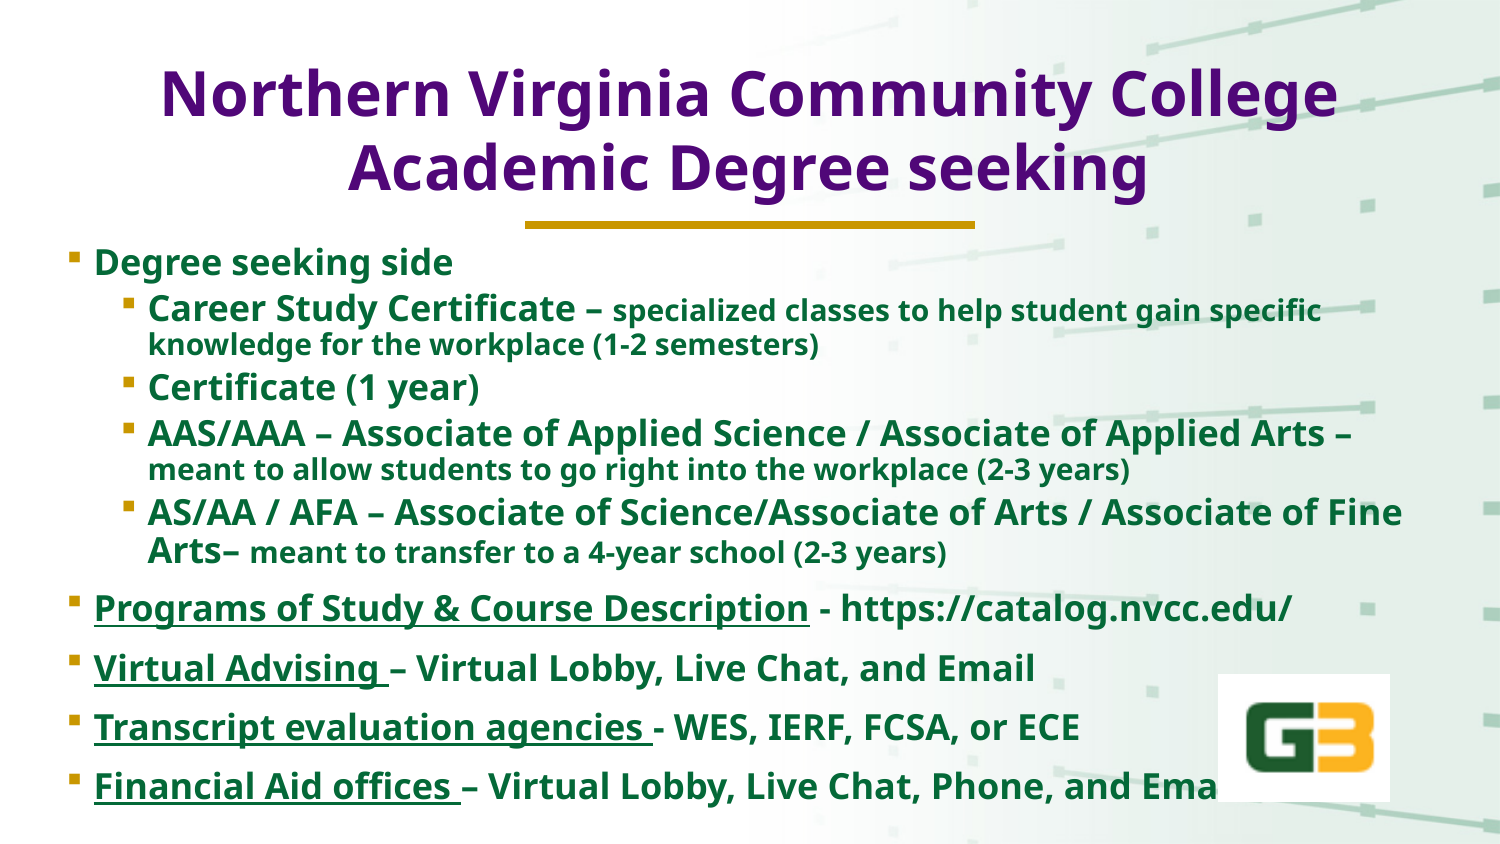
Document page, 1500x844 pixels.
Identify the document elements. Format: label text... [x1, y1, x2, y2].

list Degree seeking side Career Study Certificate – specialized classes to help student gain specific knowledge for the workplace (1-2 semesters) Certificate (1 year) AAS/AAA – Associate of Applied Science / Associate of Applied Arts – meant to allow students to go right into the workplace (2-3 years) AS/AA / AFA – Associate of Science/Associate of Arts / Associate of Fine Arts– meant to transfer to a 4-year school (2-3 years) Programs of Study & Course Description - https://catalog.nvcc.edu/ Virtual Advising – Virtual Lobby, Live Chat, and Email Transcript evaluation agencies - WES, IERF, FCSA, or ECE Financial Aid offices – Virtual Lobby, Live Chat, Phone, and Email [51, 236, 1449, 821]
title Northern Virginia Community College Academic Degree seeking [51, 42, 1449, 211]
picture [747, 0, 1500, 844]
picture [1218, 674, 1390, 802]
